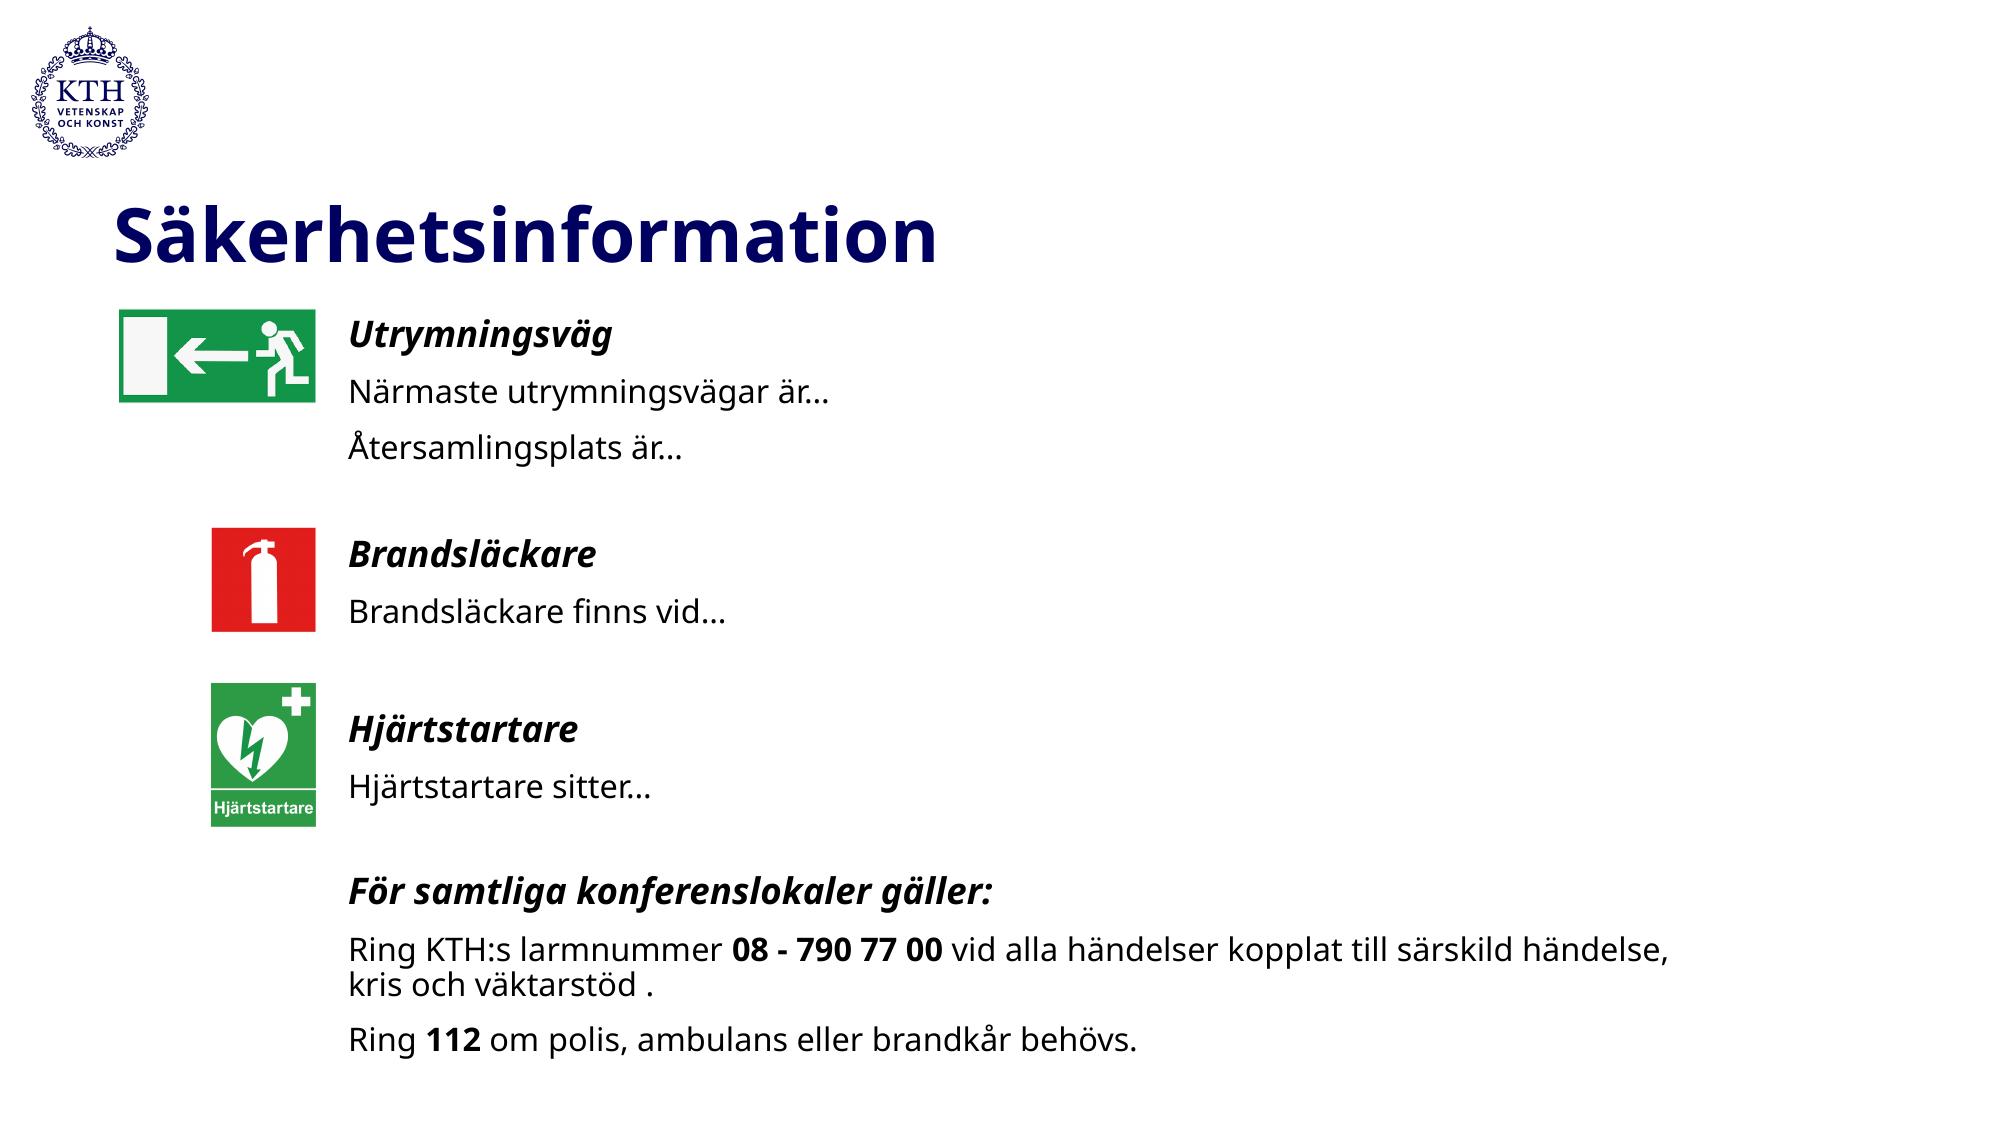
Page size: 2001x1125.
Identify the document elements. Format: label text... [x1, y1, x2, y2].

picture [117, 308, 317, 404]
picture [31, 26, 149, 158]
picture [210, 526, 317, 633]
list Utrymningsväg Närmaste utrymningsvägar är… Återsamlingsplats är… Brandsläckare Brandsläckare finns vid… Hjärtstartare Hjärtstartare sitter… För samtliga konferenslokaler gäller: Ring KTH:s larmnummer 08 - 790 77 00 vid alla händelser kopplat till särskild händelse, kris och väktarstöd . Ring 112 om polis, ambulans eller brandkår behövs. [333, 308, 1717, 1071]
title Säkerhetsinformation [98, 179, 1902, 273]
picture [210, 682, 317, 828]
